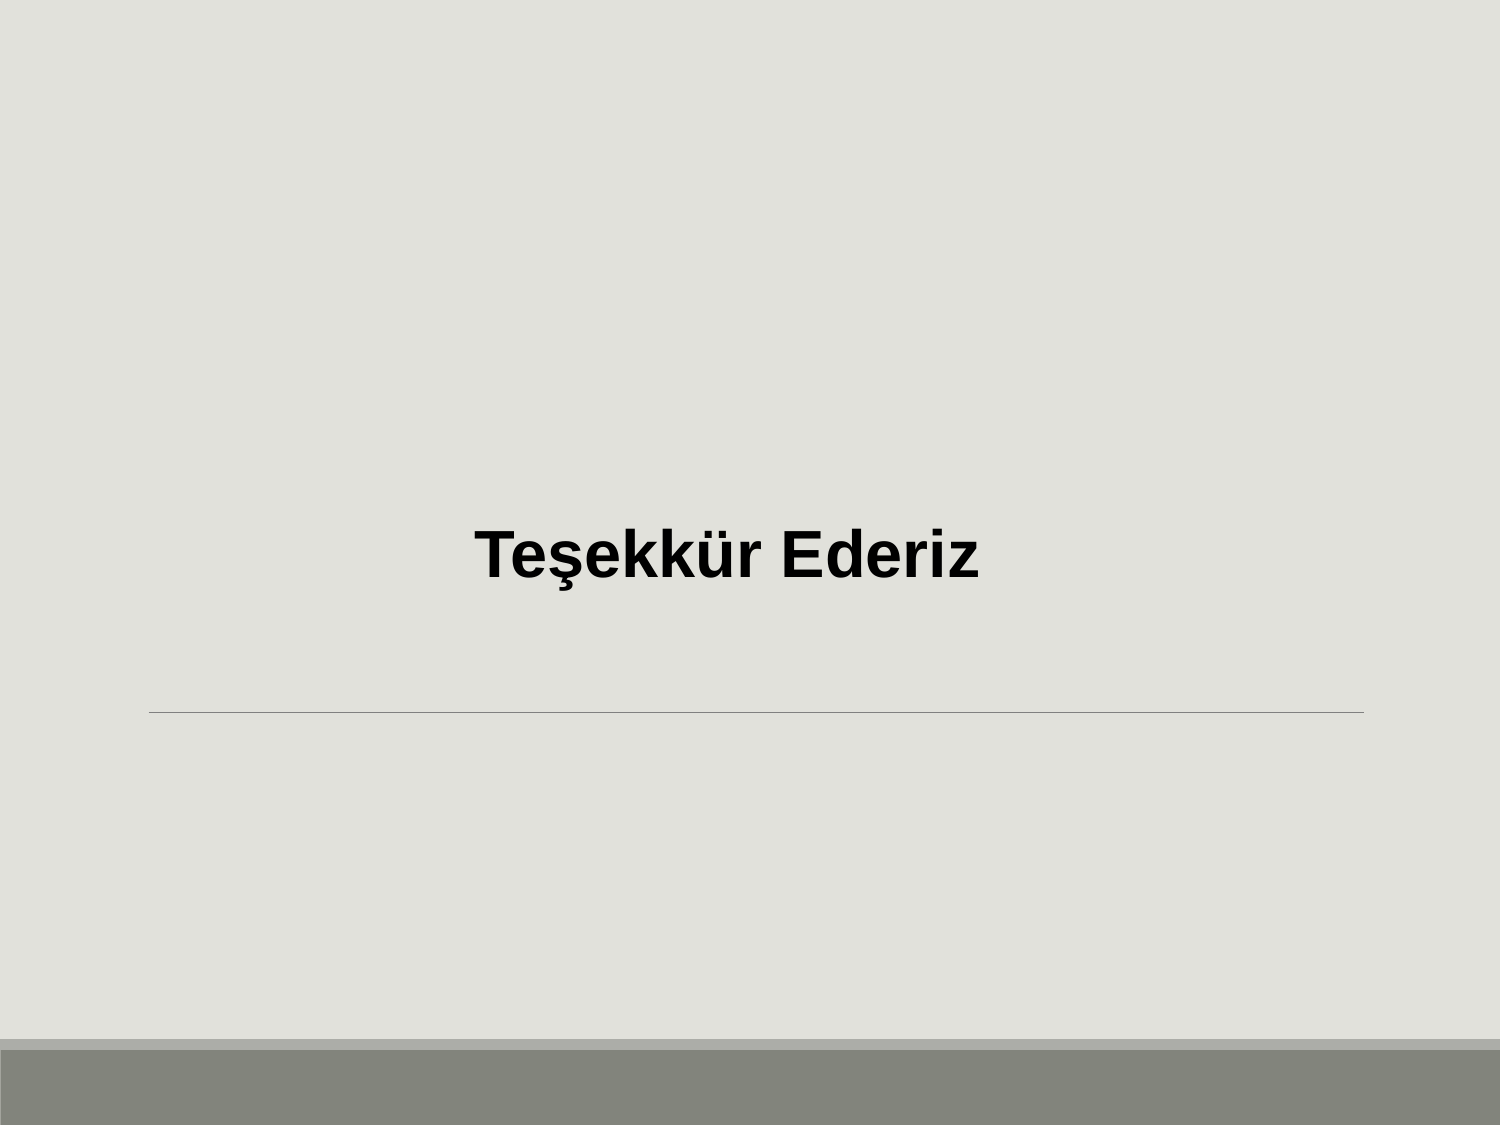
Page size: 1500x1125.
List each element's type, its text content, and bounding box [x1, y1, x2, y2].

text_box Teşekkür Ederiz [183, 503, 1273, 599]
